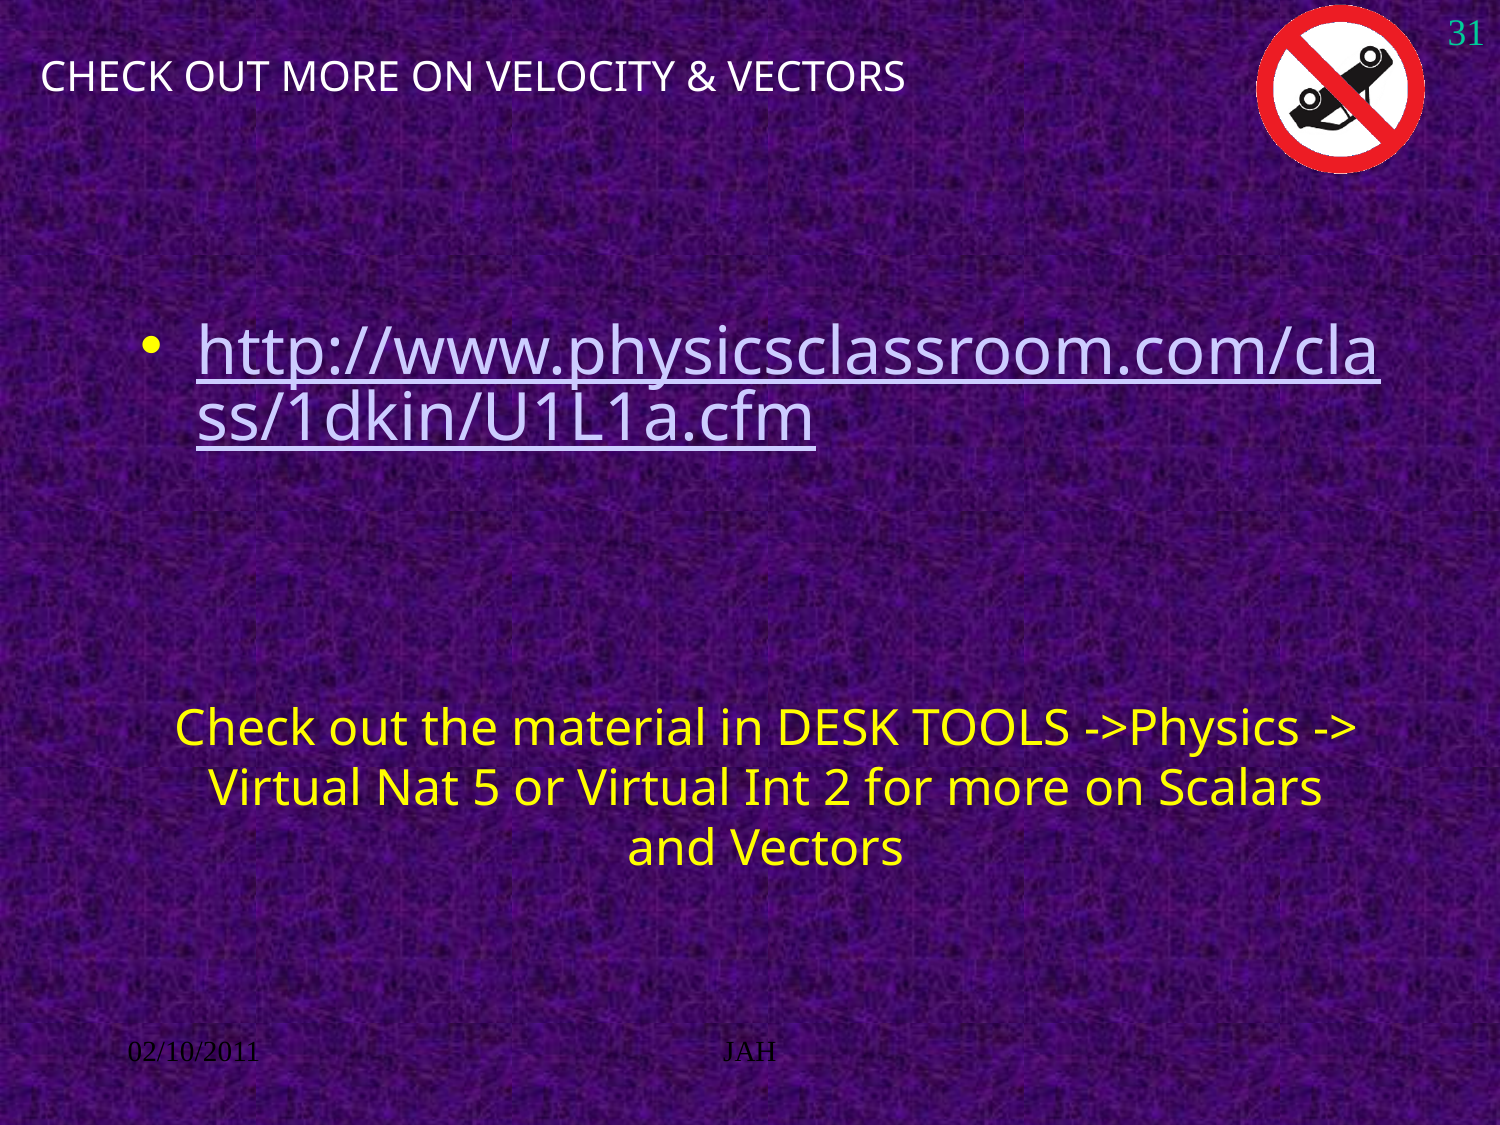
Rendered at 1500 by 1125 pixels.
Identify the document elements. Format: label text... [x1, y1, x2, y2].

title CHECK OUT MORE ON VELOCITY & VECTORS [24, 24, 1300, 125]
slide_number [112, 1025, 425, 1100]
slide_number 31 [1187, 0, 1500, 75]
list http://www.physicsclassroom.com/class/1dkin/U1L1a.cfm [125, 299, 1400, 538]
text_box Check out the material in DESK TOOLS ->Physics -> Virtual Nat 5 or Virtual Int 2 for more on Scalars and Vectors [147, 688, 1386, 884]
footer JAH [512, 1025, 988, 1100]
picture [0, 0, 1500, 1125]
